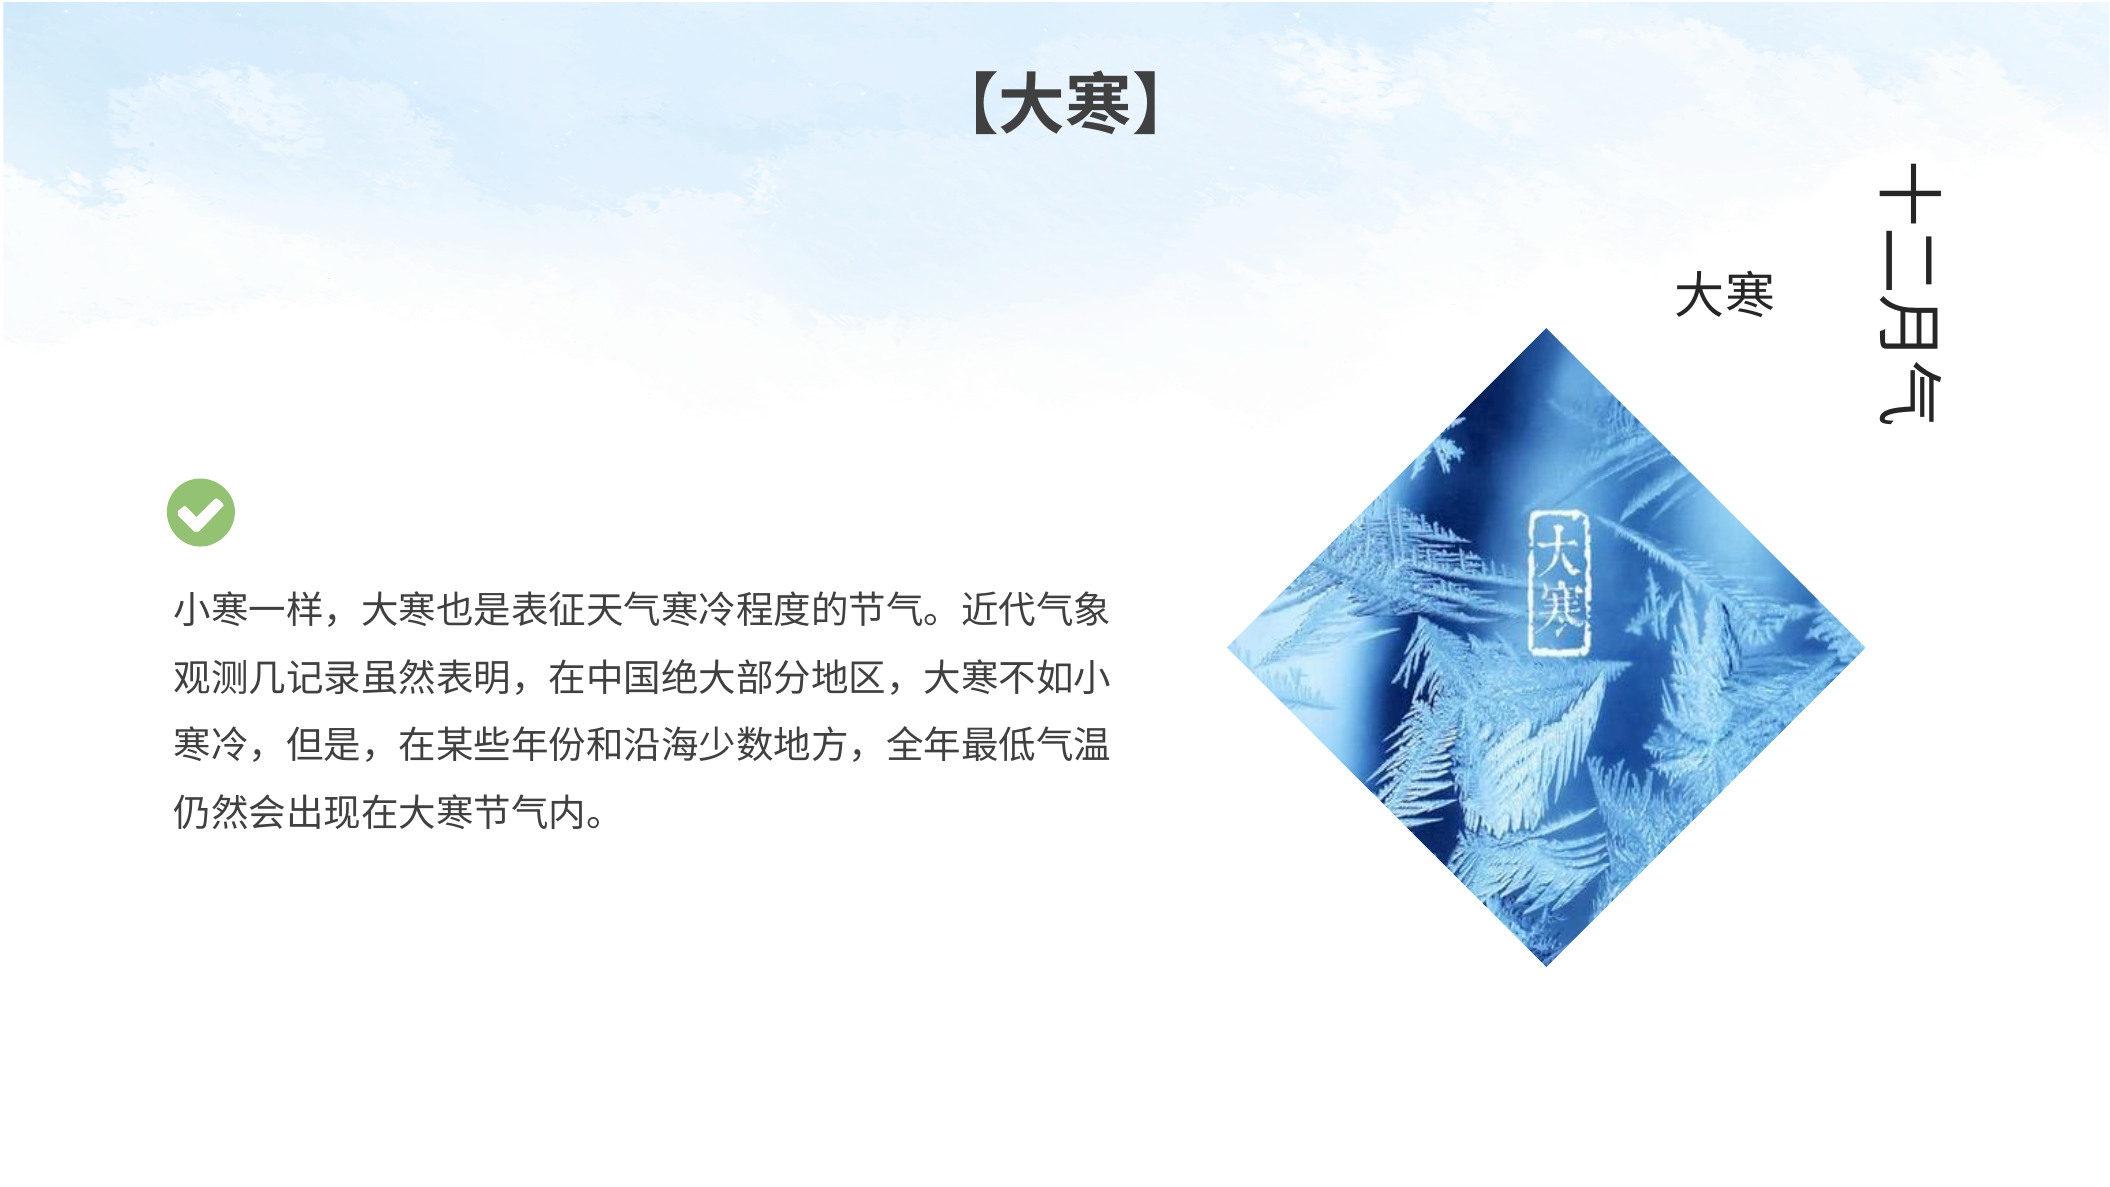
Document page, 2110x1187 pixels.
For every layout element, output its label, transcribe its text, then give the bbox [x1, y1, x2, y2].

text_box 大寒 [1660, 256, 1790, 332]
text_box 十二月气 [1856, 151, 1969, 437]
text_box 【大寒】 [894, 54, 1237, 149]
text_box [1225, 326, 1868, 969]
picture [3, 2, 2110, 430]
text_box 小寒一样，大寒也是表征天气寒冷程度的节气。近代气象观测几记录虽然表明，在中国绝大部分地区，大寒不如小寒冷，但是，在某些年份和沿海少数地方，全年最低气温仍然会出现在大寒节气内。 [158, 556, 1138, 841]
text_box [166, 478, 235, 547]
text_box [816, 62, 1315, 156]
